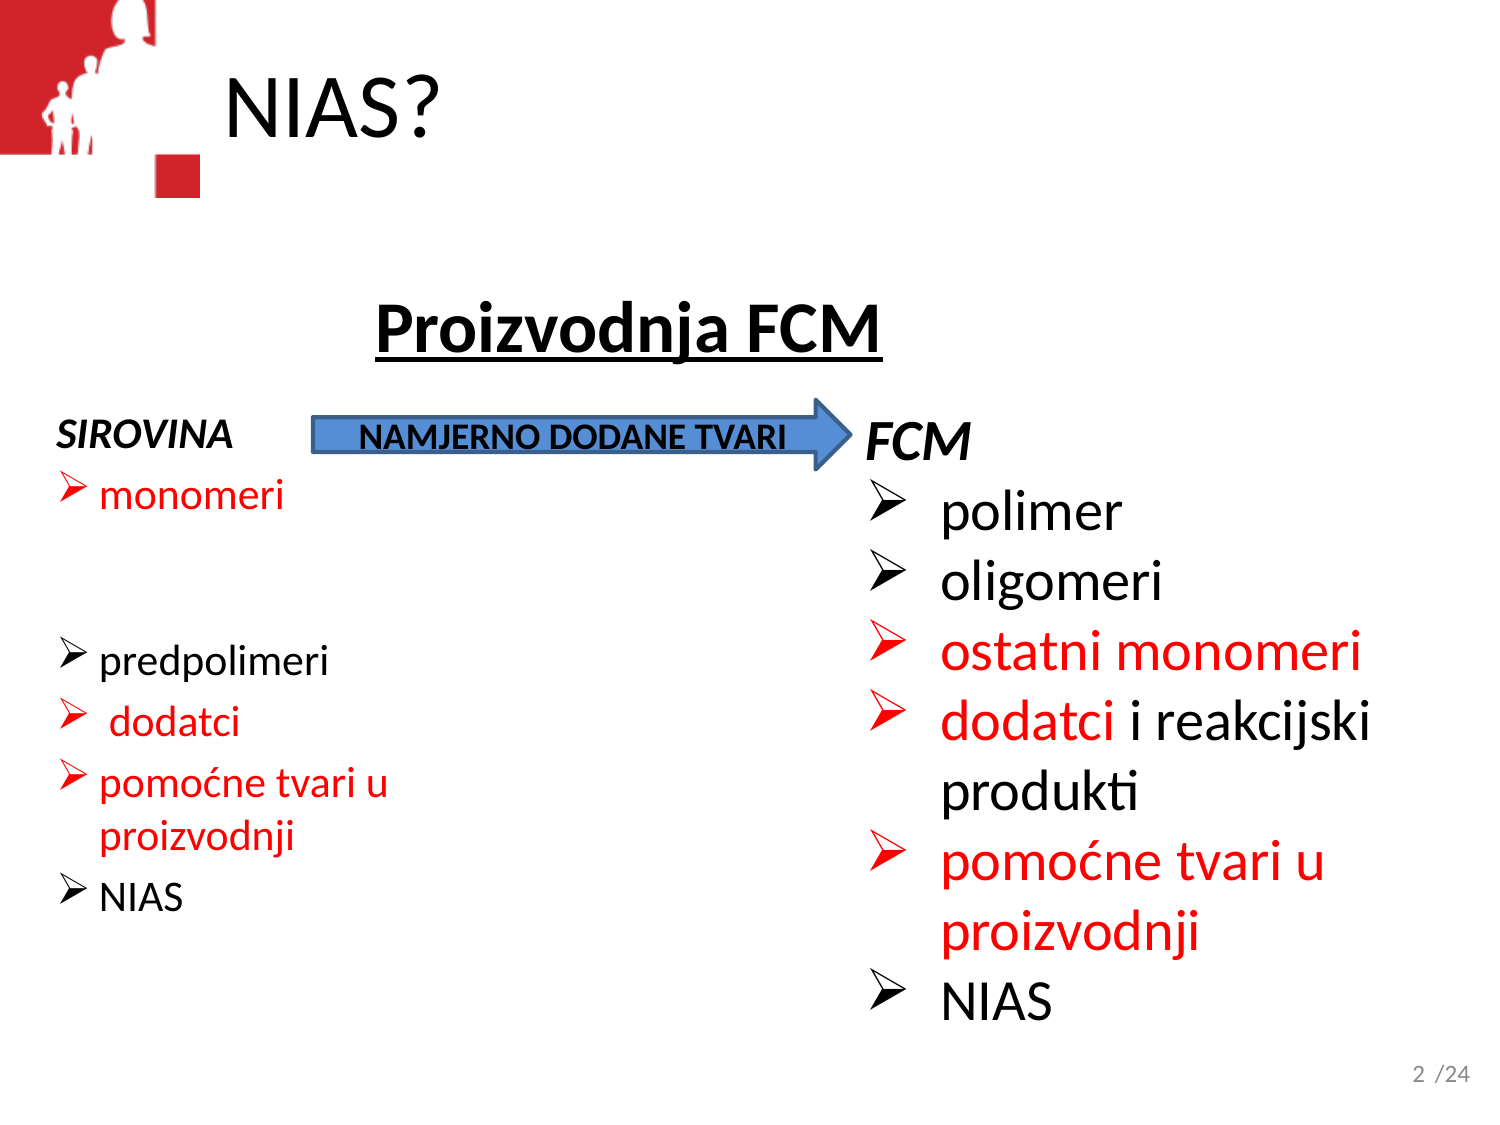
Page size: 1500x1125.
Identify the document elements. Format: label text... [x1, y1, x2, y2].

text_box FCM polimer oligomeri ostatni monomeri dodatci i reakcijski produkti pomoćne tvari u proizvodnji NIAS [850, 394, 1500, 1040]
text_box NAMJERNO DODANE TVARI [310, 397, 850, 472]
title NIAS? [208, 7, 1429, 195]
slide_number 2 [1074, 1042, 1425, 1103]
text_box Proizvodnja FCM [360, 272, 939, 375]
list SIROVINA monomeri predpolimeri dodatci pomoćne tvari u proizvodnji NIAS [41, 397, 483, 935]
footer /24 [1435, 1042, 1500, 1103]
